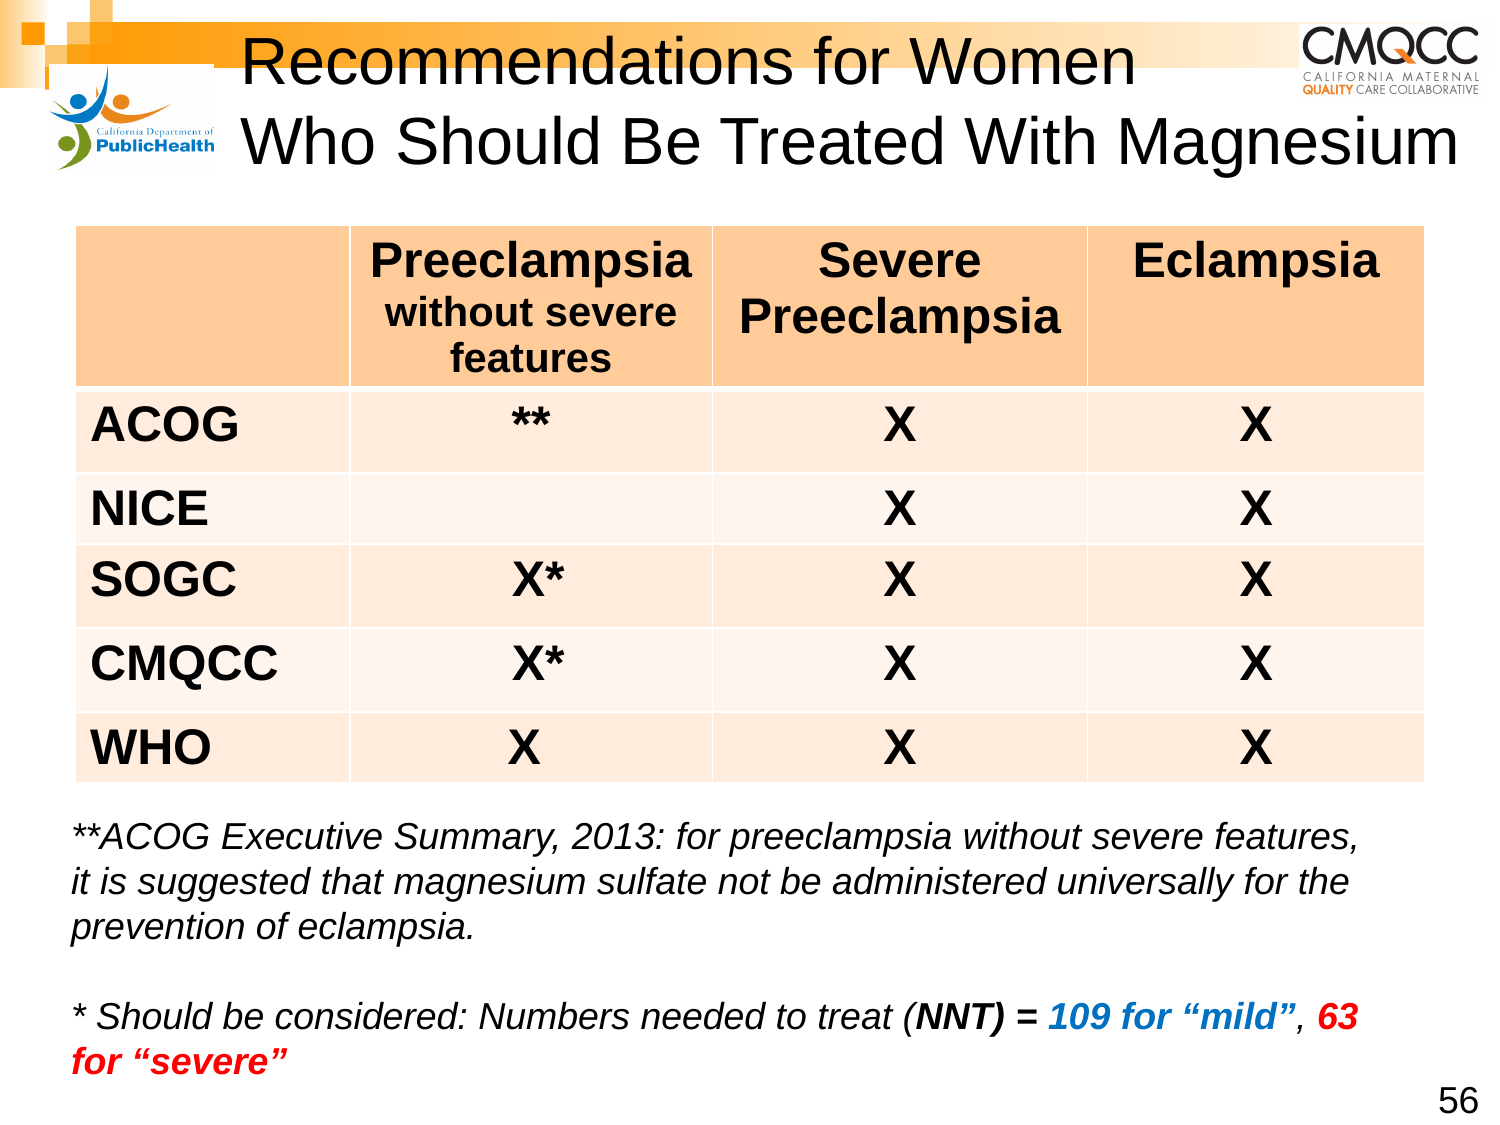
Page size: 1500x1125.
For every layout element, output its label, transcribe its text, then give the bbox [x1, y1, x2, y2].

table_cell X [1088, 713, 1424, 782]
title Recommendations for Women Who Should Be Treated With Magnesium [225, 22, 1500, 173]
table_cell ** [351, 392, 712, 472]
text_box **ACOG Executive Summary, 2013: for preeclampsia without severe features, it is suggested that magnesium sulfate not be administered universally for the prevention of eclampsia. * Should be considered: Numbers needed to treat (NNT) = 109 for “mild”, 63 for “severe” [56, 804, 1382, 1125]
table_cell X [1088, 474, 1424, 543]
table_header Eclampsia [1088, 226, 1424, 386]
table_cell X [713, 629, 1087, 711]
table_cell X [713, 545, 1087, 627]
table_cell NICE [76, 474, 349, 543]
table_header Preeclampsia without severe features [351, 226, 712, 386]
table_cell X [713, 474, 1087, 543]
table_cell X [713, 713, 1087, 782]
table_cell SOGC [76, 545, 349, 627]
table_cell WHO [76, 713, 349, 782]
table_cell X [1088, 545, 1424, 627]
table_cell X [1088, 629, 1424, 711]
table_cell [351, 474, 712, 543]
table_header Severe Preeclampsia [713, 226, 1087, 386]
table_cell X* [351, 545, 712, 627]
table_cell ACOG [76, 392, 349, 472]
table_cell X [1088, 392, 1424, 472]
picture [49, 64, 215, 170]
table_cell X [713, 392, 1087, 472]
table_header [76, 226, 349, 386]
text_box 56 [1423, 1068, 1495, 1125]
table_cell X [351, 713, 712, 782]
table_cell CMQCC [76, 629, 349, 711]
table_cell X* [351, 629, 712, 711]
